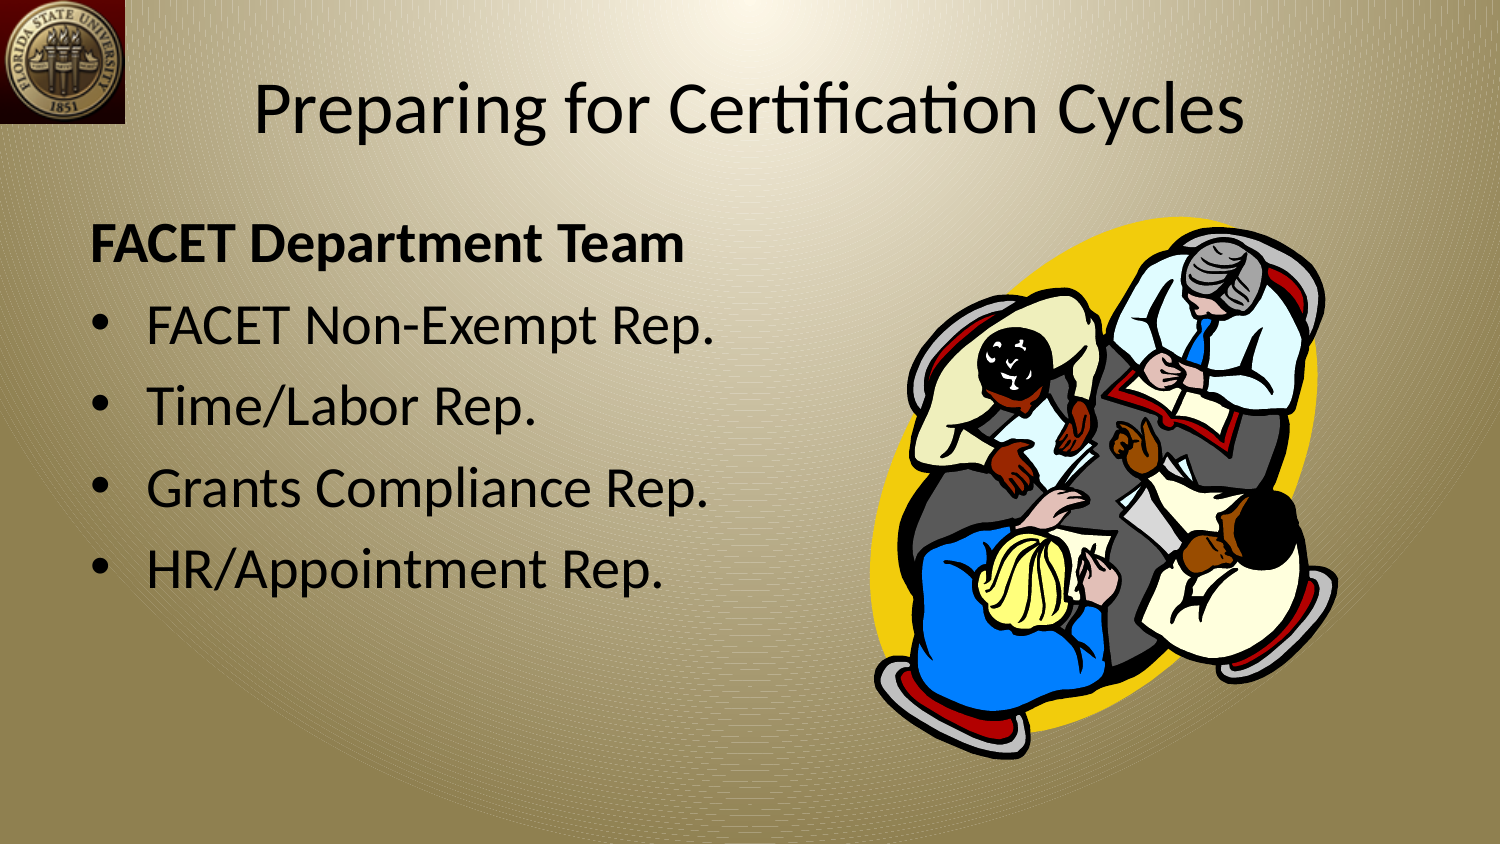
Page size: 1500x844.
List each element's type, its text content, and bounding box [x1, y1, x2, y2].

list FACET Department Team FACET Non-Exempt Rep. Time/Labor Rep. Grants Compliance Rep. HR/Appointment Rep. [75, 196, 1425, 754]
title Preparing for Certification Cycles [75, 33, 1425, 175]
picture [0, 0, 126, 124]
picture [863, 210, 1340, 761]
